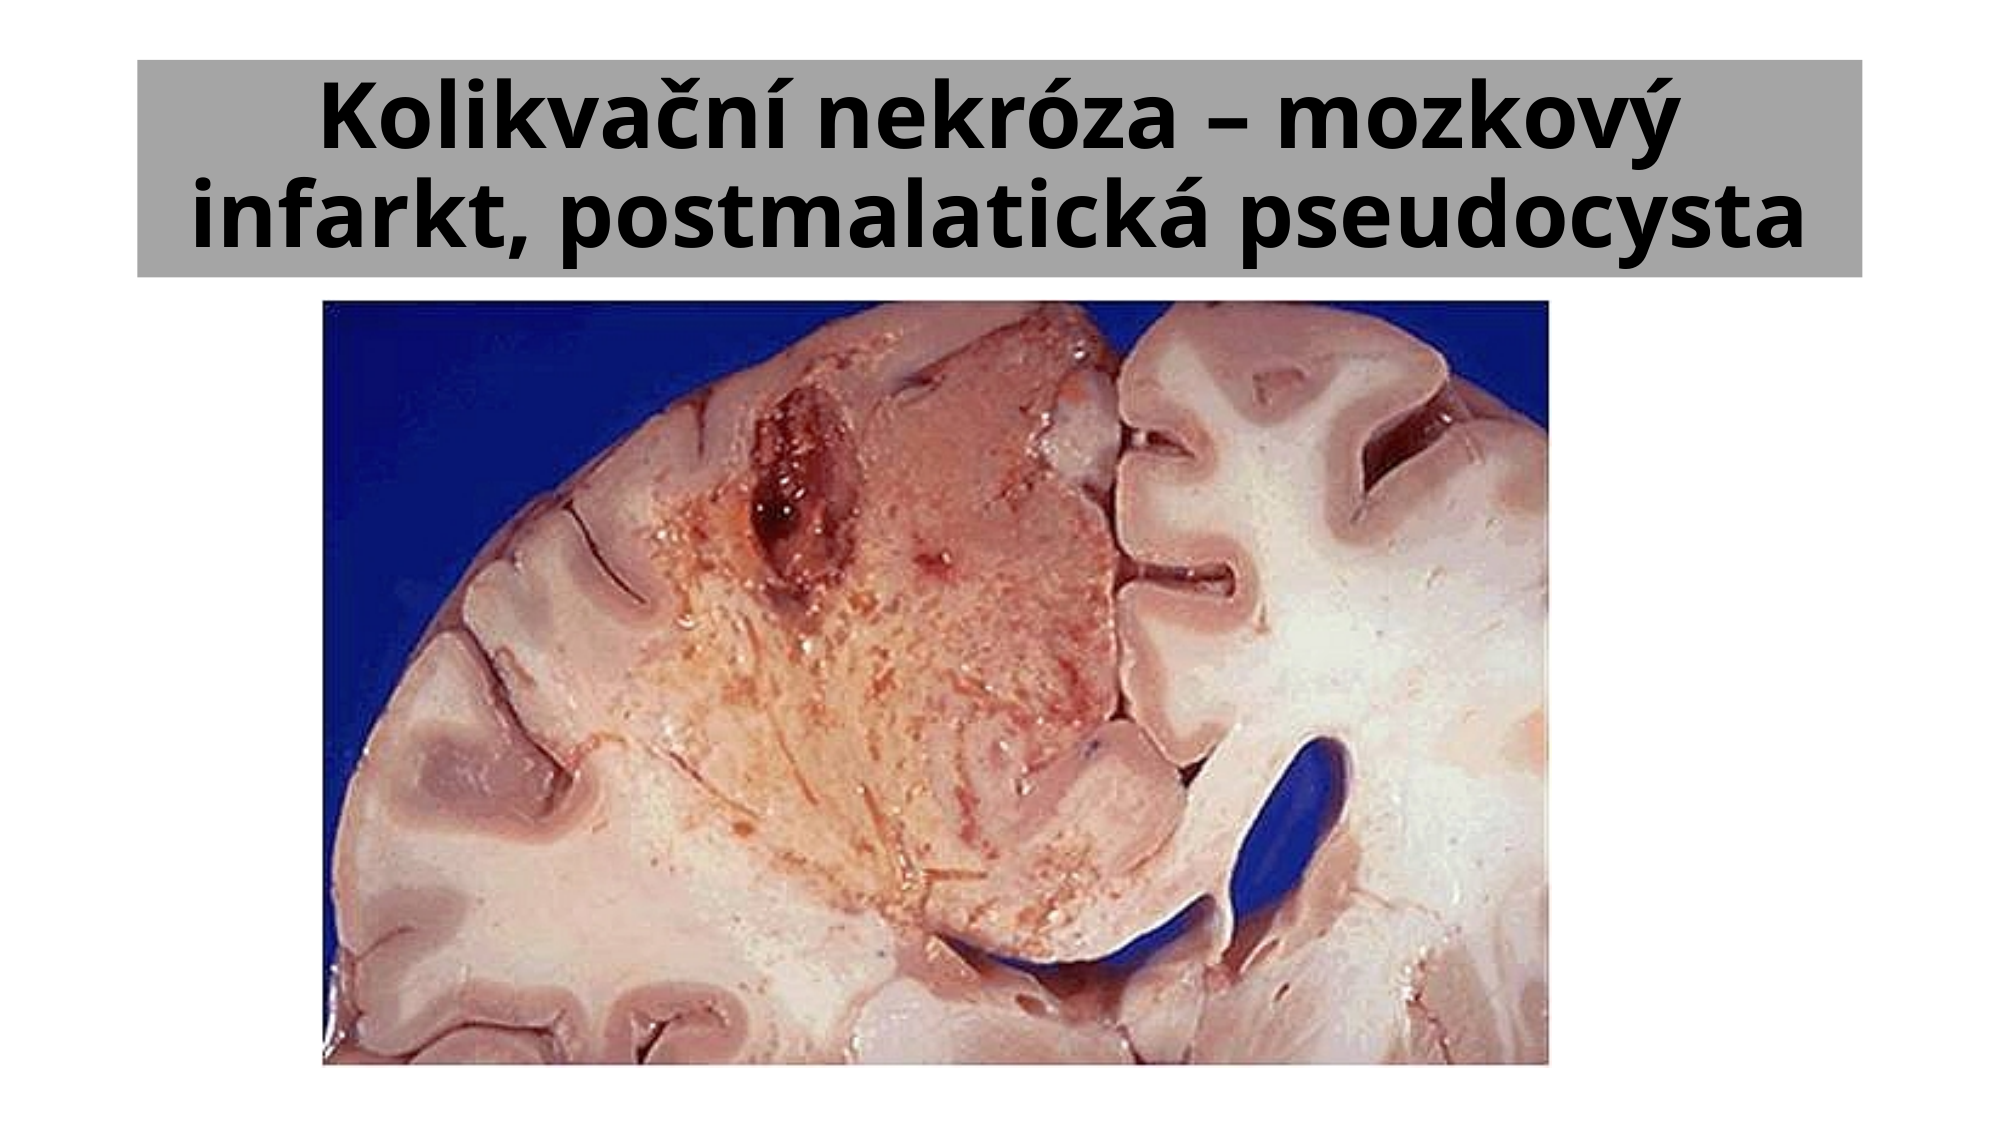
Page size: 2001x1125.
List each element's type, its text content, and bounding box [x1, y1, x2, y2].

title Kolikvační nekróza – mozkový infarkt, postmalatická pseudocysta [137, 59, 1863, 278]
picture [321, 299, 1552, 1068]
